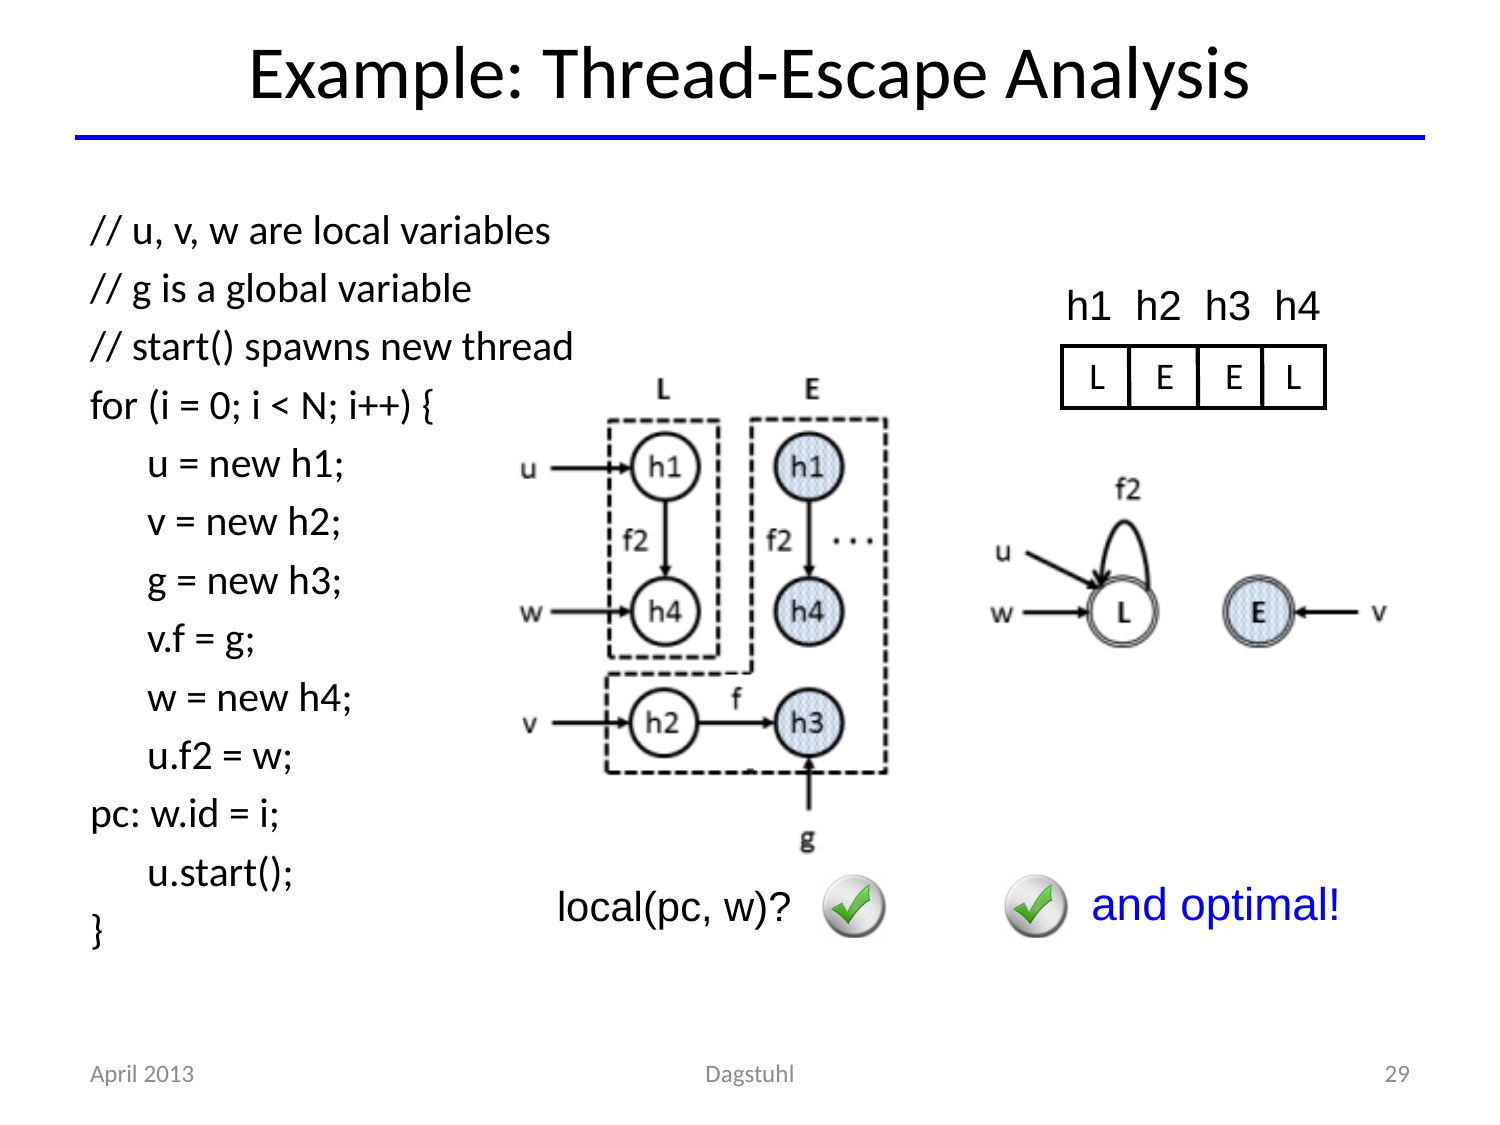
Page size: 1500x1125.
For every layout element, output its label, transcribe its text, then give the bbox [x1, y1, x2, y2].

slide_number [75, 1042, 425, 1103]
title Example: Thread-Escape Analysis [75, 0, 1425, 138]
slide_number 29 [1074, 1042, 1425, 1103]
picture [497, 360, 919, 865]
picture [1002, 874, 1071, 938]
picture [820, 874, 888, 938]
list // u, v, w are local variables // g is a global variable // start() spawns new thread for (i = 0; i < N; i++) { u = new h1; v = new h2; g = new h3; v.f = g; w = new h4; u.f2 = w; pc: w.id = i; u.start(); } [75, 195, 1425, 958]
footer Dagstuhl [512, 1042, 988, 1103]
picture [960, 470, 1401, 684]
